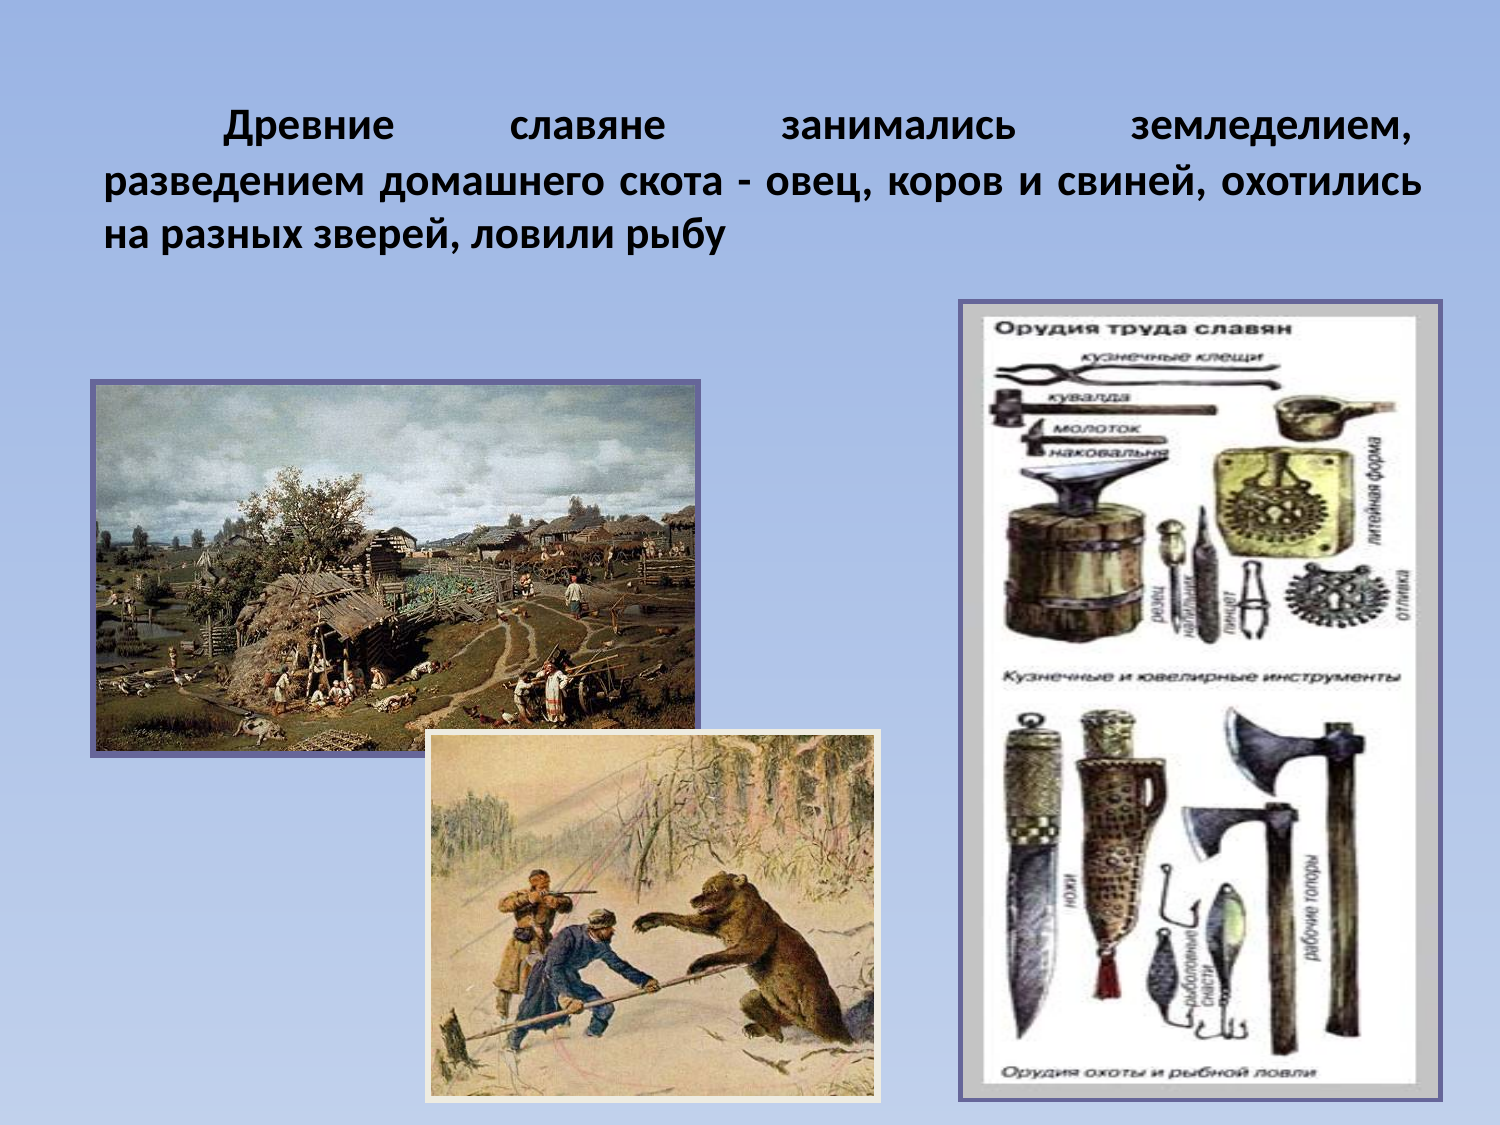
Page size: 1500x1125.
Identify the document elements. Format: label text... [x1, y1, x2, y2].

picture [96, 385, 875, 1097]
title Древние славяне занимались земледелием, разведением домашнего скота - овец, коров и свиней, охотились на разных зверей, ловили рыбу [88, 78, 1439, 266]
picture [962, 303, 1439, 1098]
